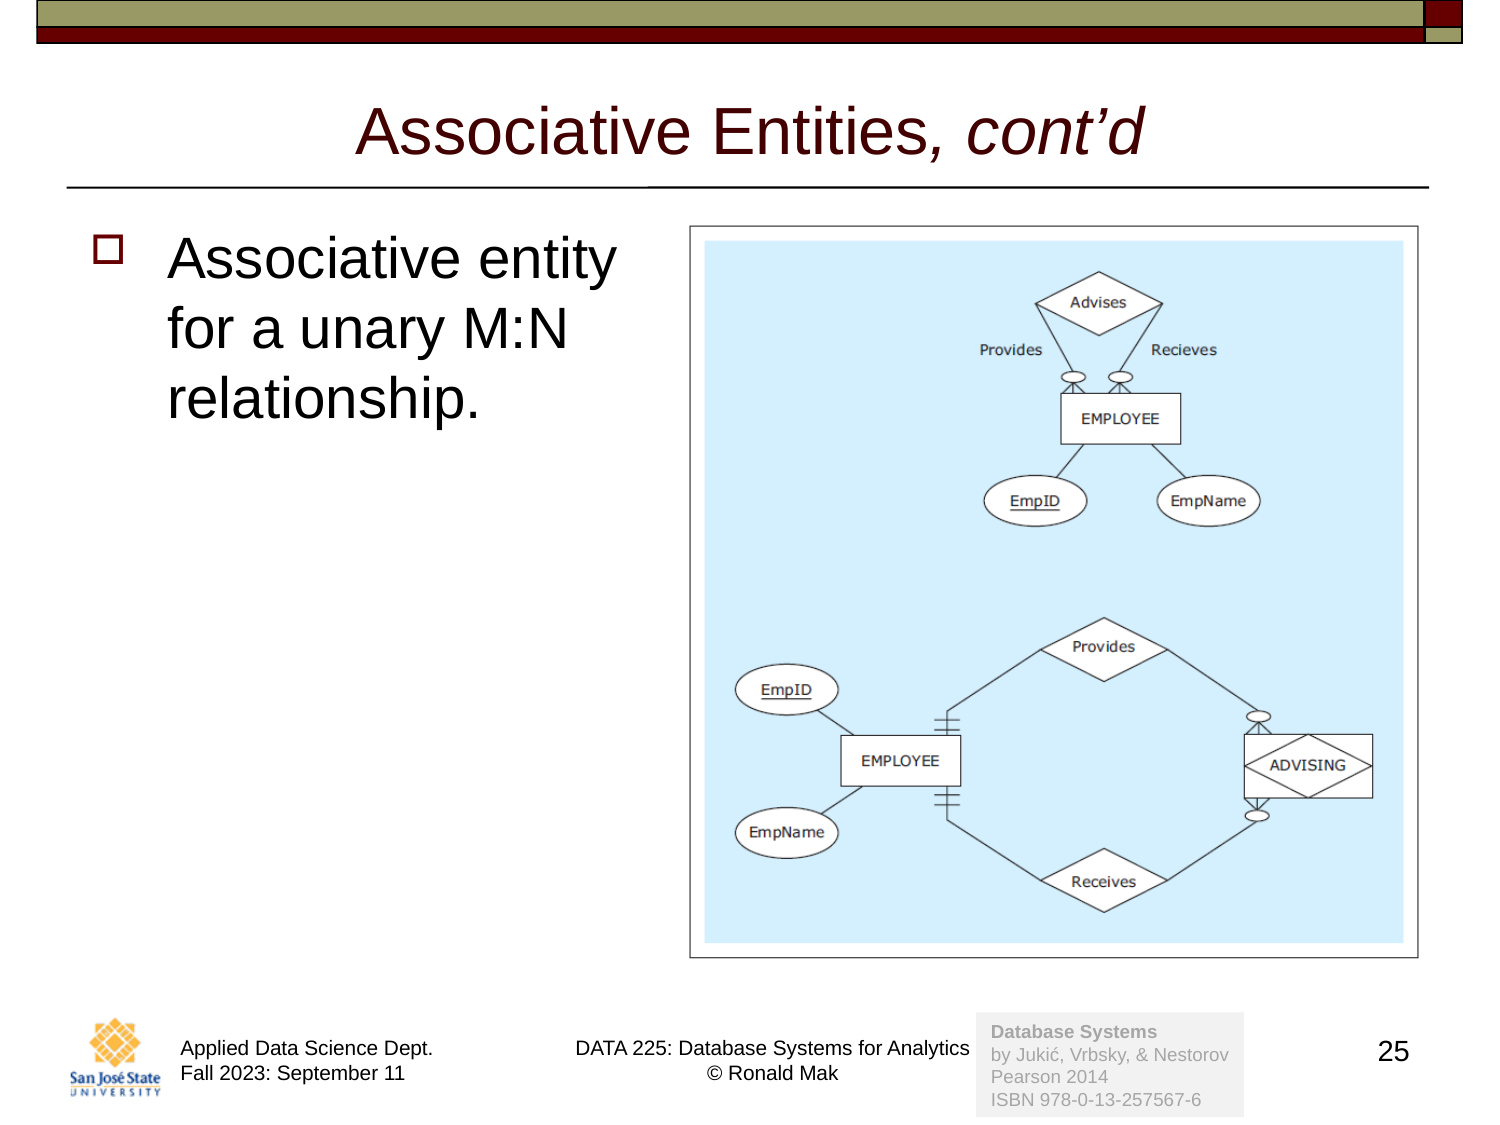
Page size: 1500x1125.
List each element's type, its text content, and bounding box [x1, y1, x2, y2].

title Associative Entities, cont’d [75, 67, 1425, 175]
picture [60, 1012, 166, 1112]
picture [682, 217, 1426, 968]
slide_number 25 [1244, 1025, 1425, 1100]
text_box Database Systems by Jukić, Vrbsky, & Nestorov Pearson 2014 ISBN 978-0-13-257567-6 [976, 1012, 1244, 1118]
list Associative entity for a unary M:N relationship. [75, 212, 675, 998]
